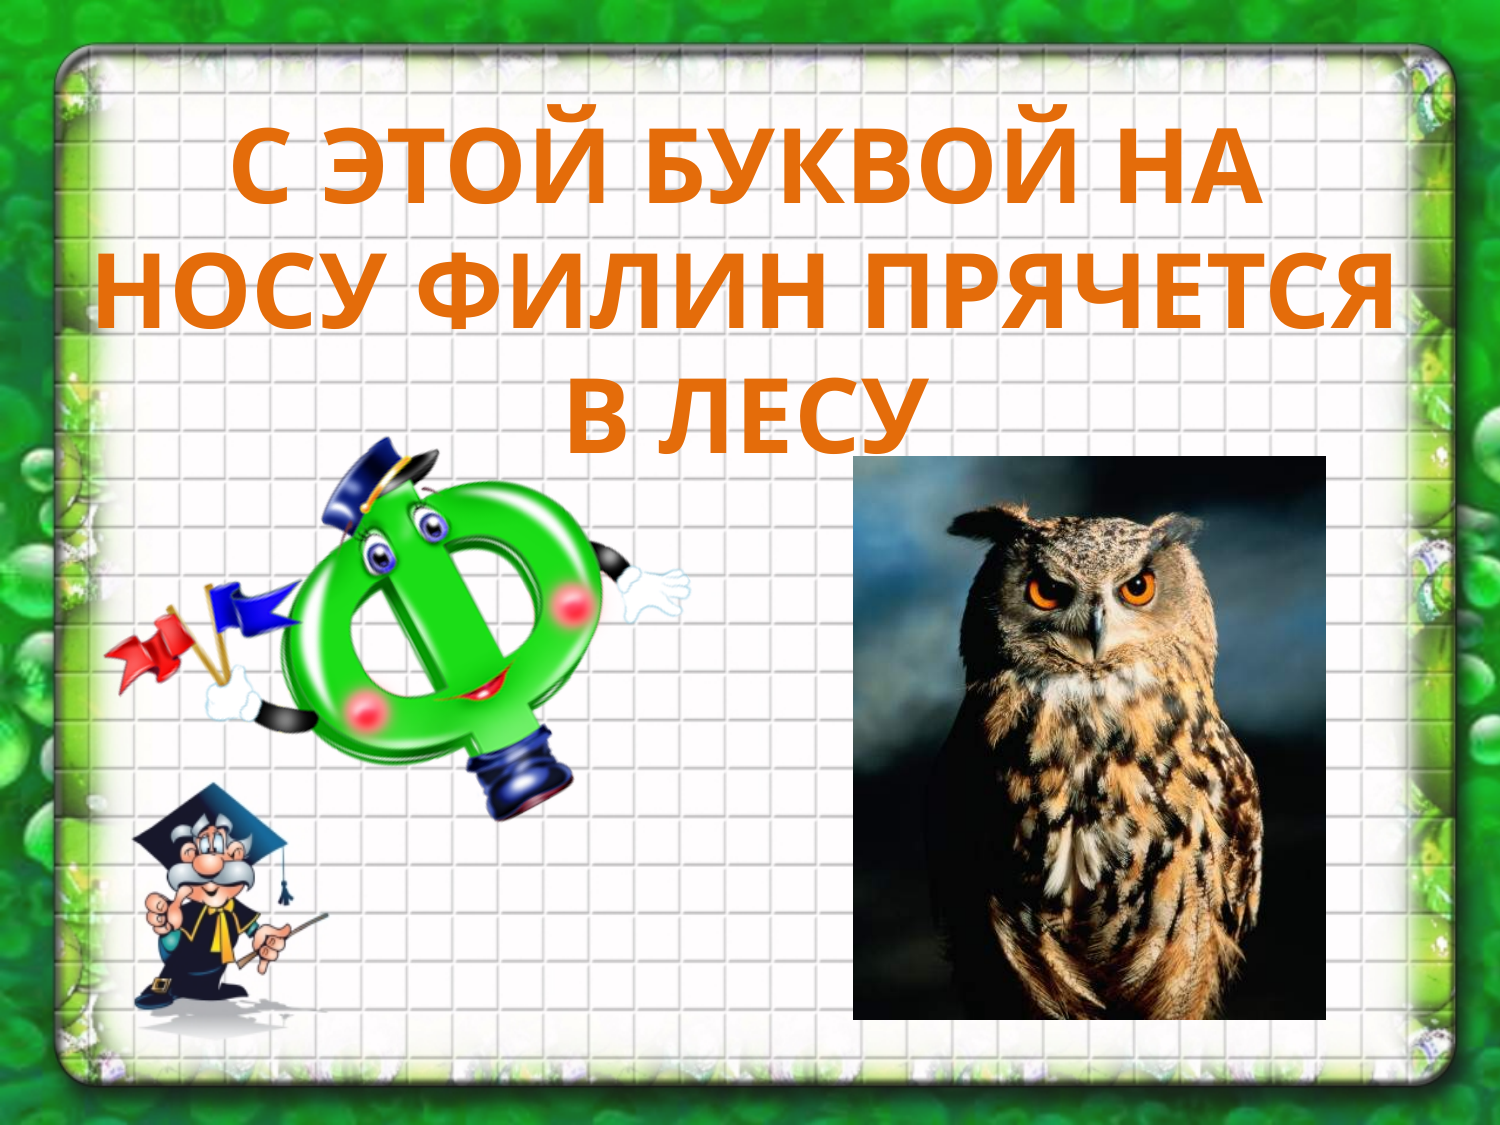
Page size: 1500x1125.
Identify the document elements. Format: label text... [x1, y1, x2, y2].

title С ЭТОЙ БУКВОЙ НА НОСУ ФИЛИН ПРЯЧЕТСЯ В ЛЕСУ [70, 105, 1421, 293]
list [853, 456, 1326, 1020]
picture [64, 329, 754, 963]
